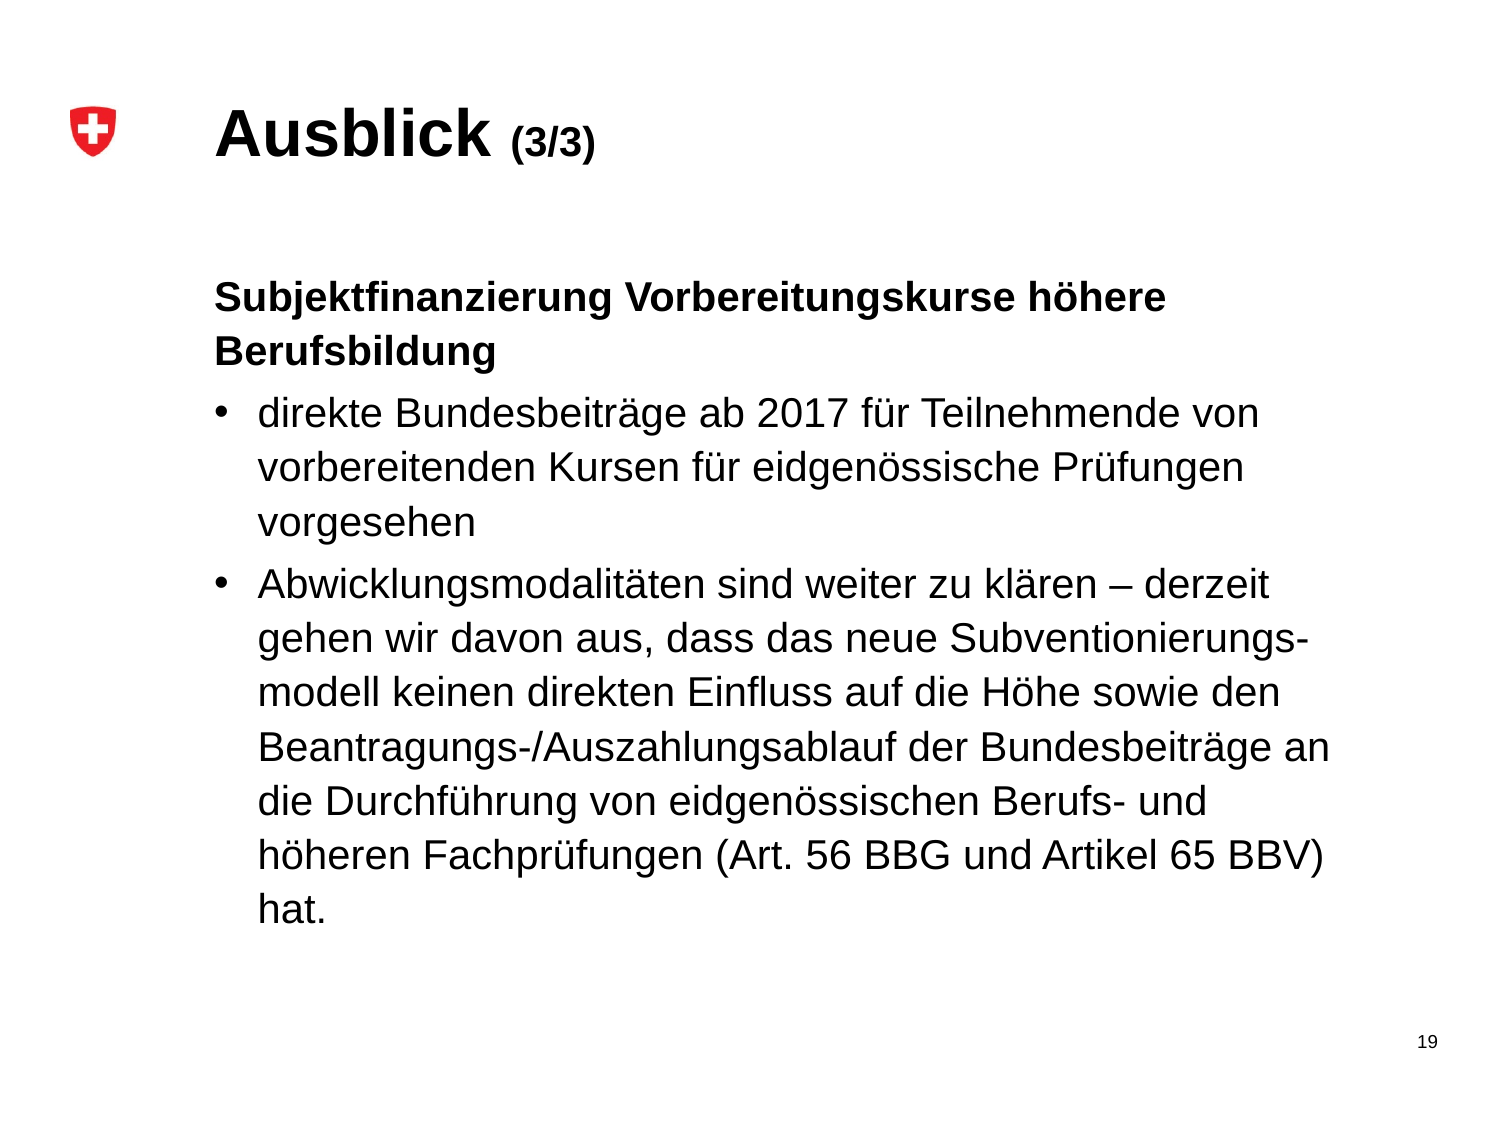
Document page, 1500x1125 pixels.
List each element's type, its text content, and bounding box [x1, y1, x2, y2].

slide_number 19 [1086, 1019, 1454, 1080]
title Ausblick (3/3) [199, 82, 1471, 200]
picture [70, 105, 119, 163]
list Subjektfinanzierung Vorbereitungskurse höhere Berufsbildung direkte Bundesbeiträge ab 2017 für Teilnehmende von vorbereitenden Kursen für eidgenössische Prüfungen vorgesehen Abwicklungsmodalitäten sind weiter zu klären – derzeit gehen wir davon aus, dass das neue Subventionierungs-modell keinen direkten Einfluss auf die Höhe sowie den Beantragungs-/Auszahlungsablauf der Bundesbeiträge an die Durchführung von eidgenössischen Berufs- und höheren Fachprüfungen (Art. 56 BBG und Artikel 65 BBV) hat. [199, 257, 1383, 563]
